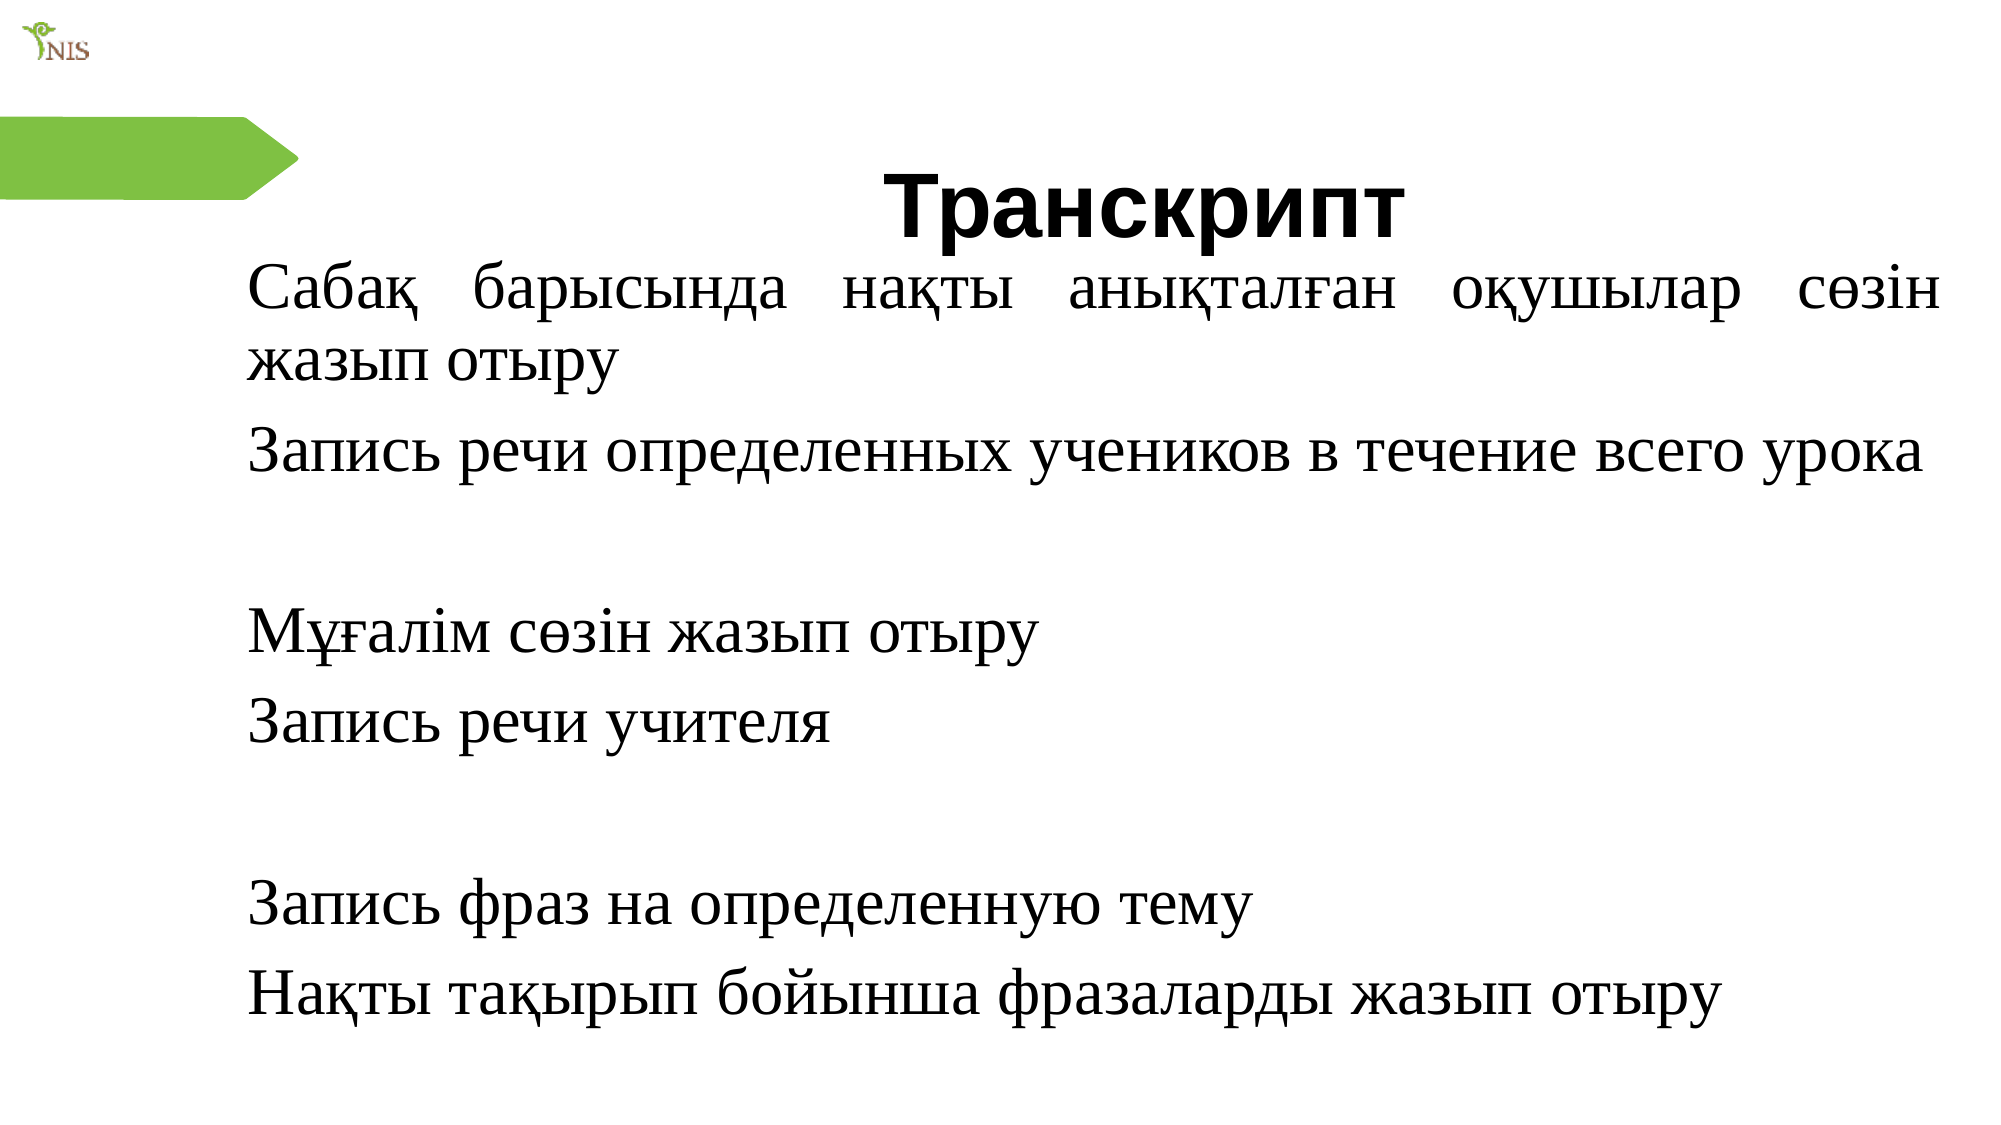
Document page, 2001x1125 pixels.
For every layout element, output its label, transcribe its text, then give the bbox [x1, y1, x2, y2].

picture [21, 22, 89, 60]
list Сабақ барысында нақты анықталған оқушылар сөзін жазып отыру Запись речи определенных учеников в течение всего урока Мұғалім сөзін жазып отыру Запись речи учителя Запись фраз на определенную тему Нақты тақырып бойынша фразаларды жазып отыру [232, 243, 1958, 1052]
title Транскрипт [425, 102, 1867, 243]
